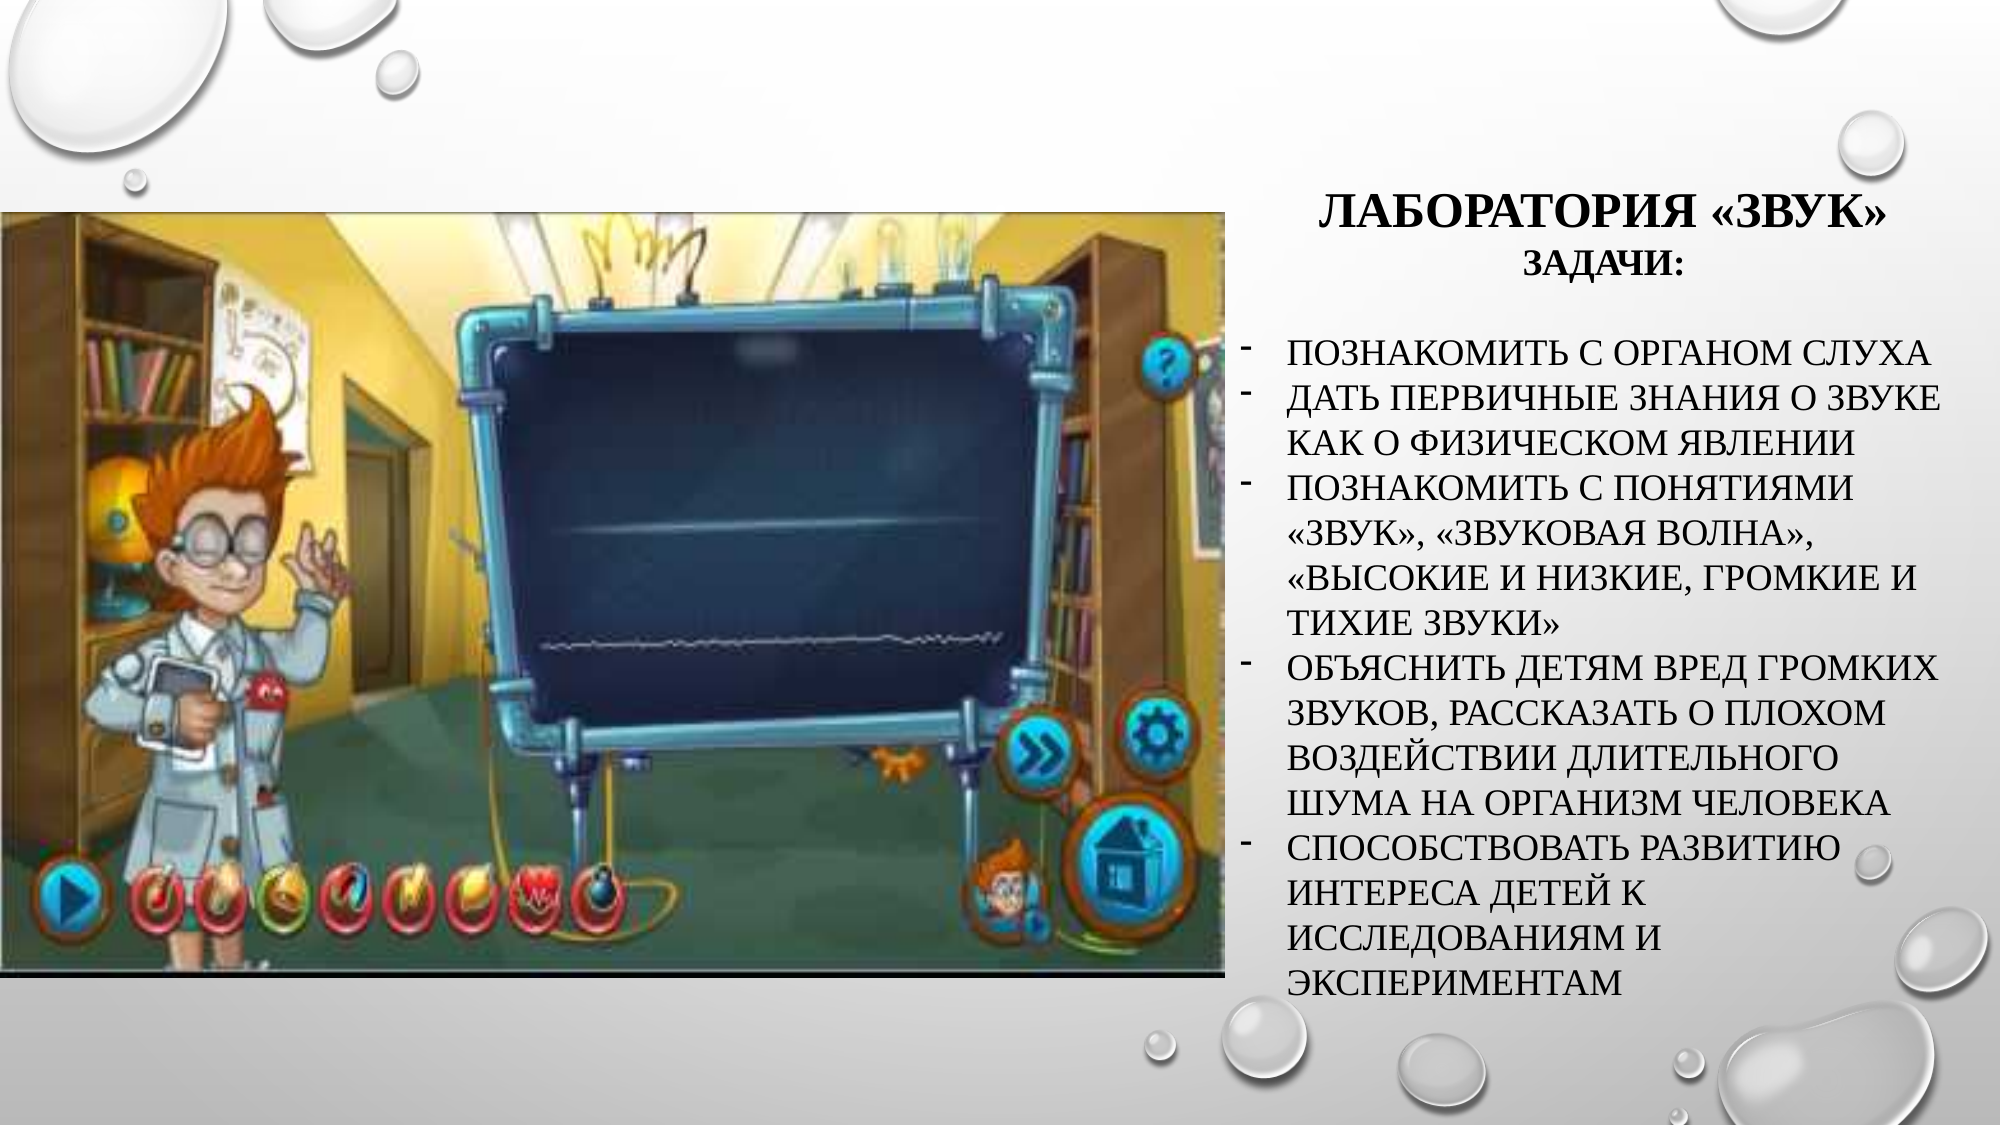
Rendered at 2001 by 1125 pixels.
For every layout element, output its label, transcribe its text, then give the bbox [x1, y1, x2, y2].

picture [0, 0, 2000, 1125]
text_box ЛАБОРАТОРИЯ «ЗВУК» ЗАДАЧИ: ПОЗНАКОМИТЬ С ОРГАНОМ СЛУХА ДАТЬ ПЕРВИЧНЫЕ ЗНАНИЯ О ЗВУКЕ КАК О ФИЗИЧЕСКОМ ЯВЛЕНИИ ПОЗНАКОМИТЬ С ПОНЯТИЯМИ «ЗВУК», «ЗВУКОВАЯ ВОЛНА», «ВЫСОКИЕ И НИЗКИЕ, ГРОМКИЕ И ТИХИЕ ЗВУКИ» ОБЪЯСНИТЬ ДЕТЯМ ВРЕД ГРОМКИХ ЗВУКОВ, РАССКАЗАТЬ О ПЛОХОМ ВОЗДЕЙСТВИИ ДЛИТЕЛЬНОГО ШУМА НА ОРГАНИЗМ ЧЕЛОВЕКА СПОСОБСТВОВАТЬ РАЗВИТИЮ ИНТЕРЕСА ДЕТЕЙ К ИССЛЕДОВАНИЯМ И ЭКСПЕРИМЕНТАМ [1224, 170, 1984, 1011]
